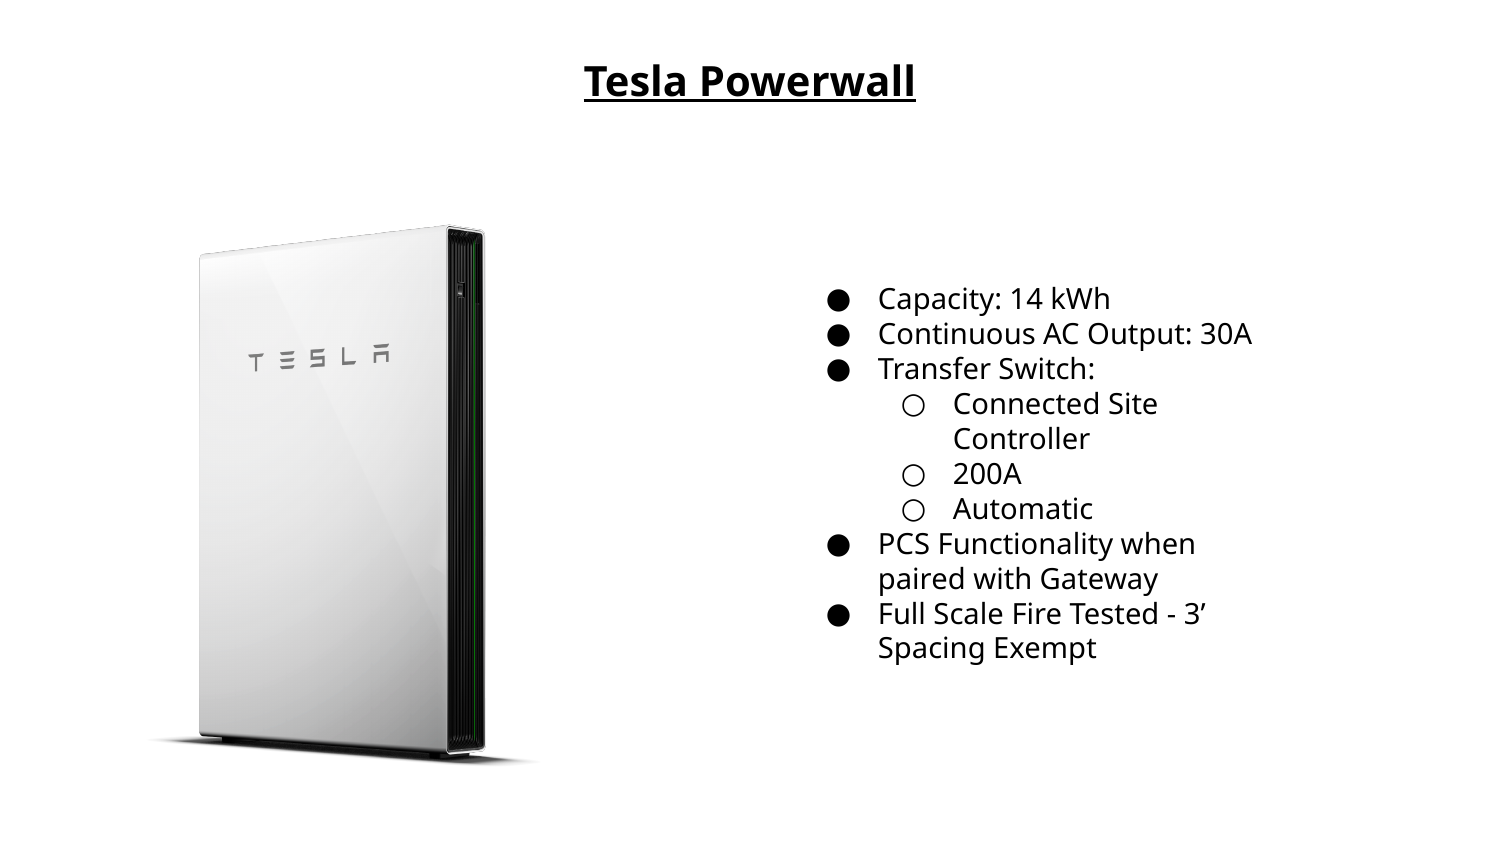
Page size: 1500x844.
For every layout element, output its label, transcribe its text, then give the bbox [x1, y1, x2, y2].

picture [116, 0, 574, 829]
text_box Capacity: 14 kWh Continuous AC Output: 30A Transfer Switch: Connected Site Controller 200A Automatic PCS Functionality when paired with Gateway Full Scale Fire Tested - 3’ Spacing Exempt [787, 265, 1280, 680]
text_box Tesla Powerwall [579, 39, 1060, 120]
